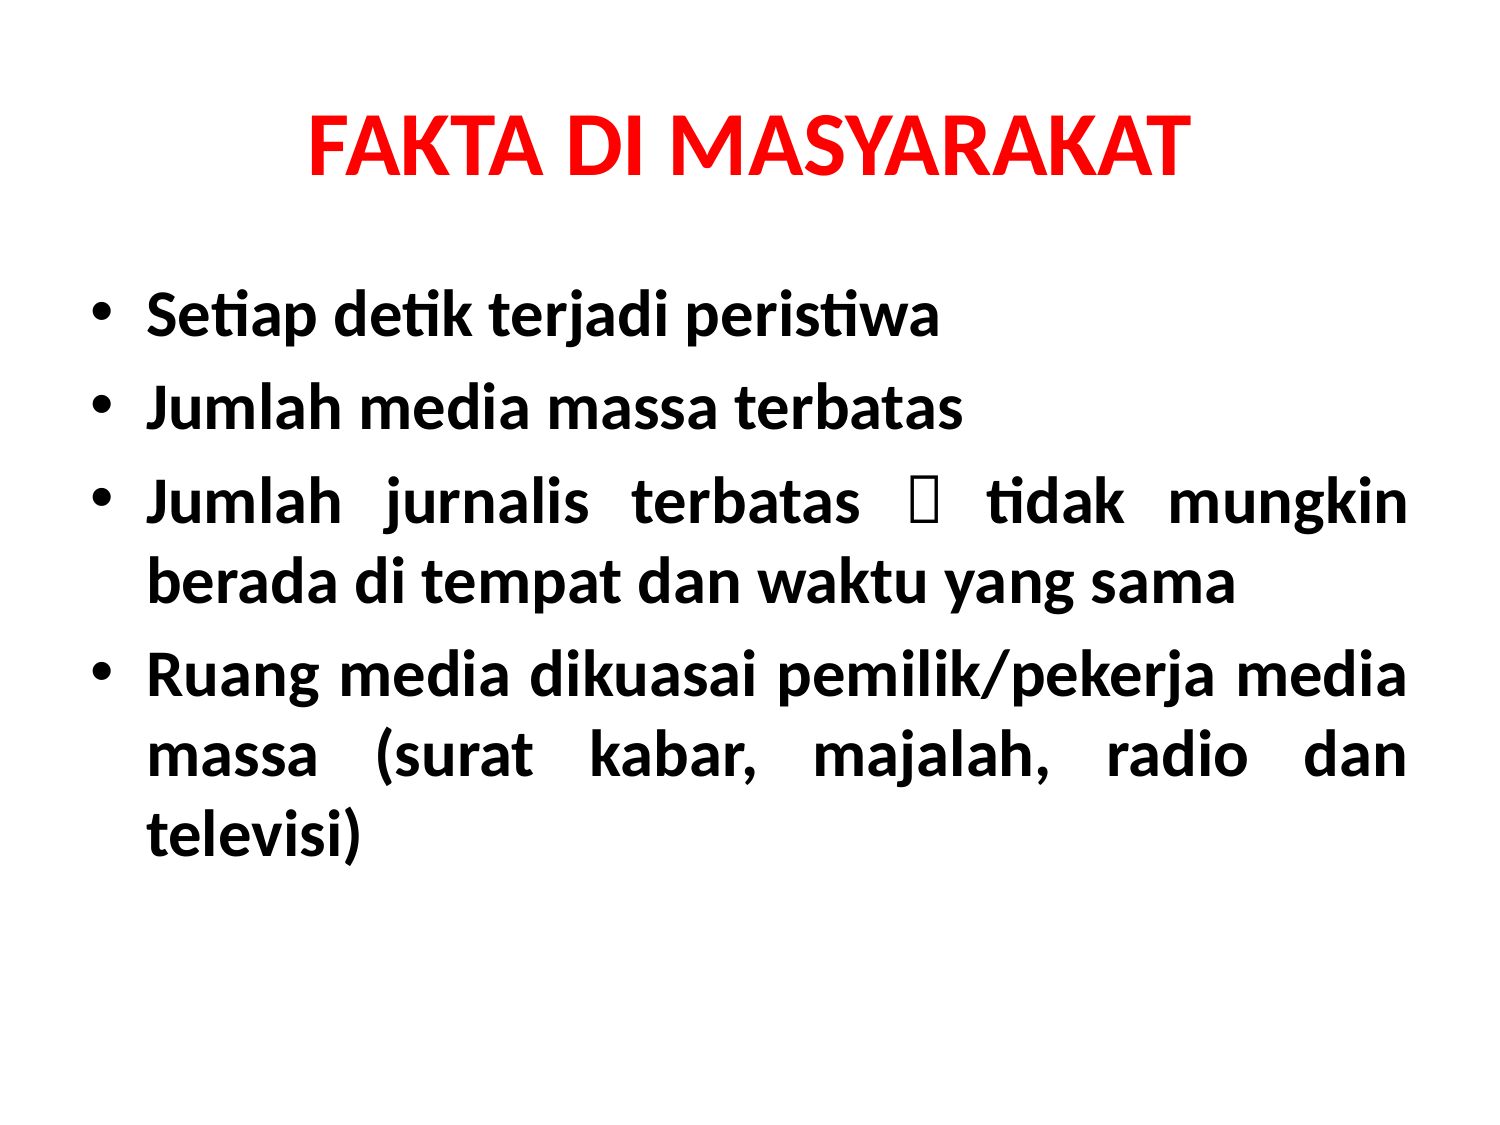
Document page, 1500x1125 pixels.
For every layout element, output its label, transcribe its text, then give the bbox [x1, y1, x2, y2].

list Setiap detik terjadi peristiwa Jumlah media massa terbatas Jumlah jurnalis terbatas  tidak mungkin berada di tempat dan waktu yang sama Ruang media dikuasai pemilik/pekerja media massa (surat kabar, majalah, radio dan televisi) [75, 262, 1425, 1005]
title FAKTA DI MASYARAKAT [75, 45, 1425, 233]
